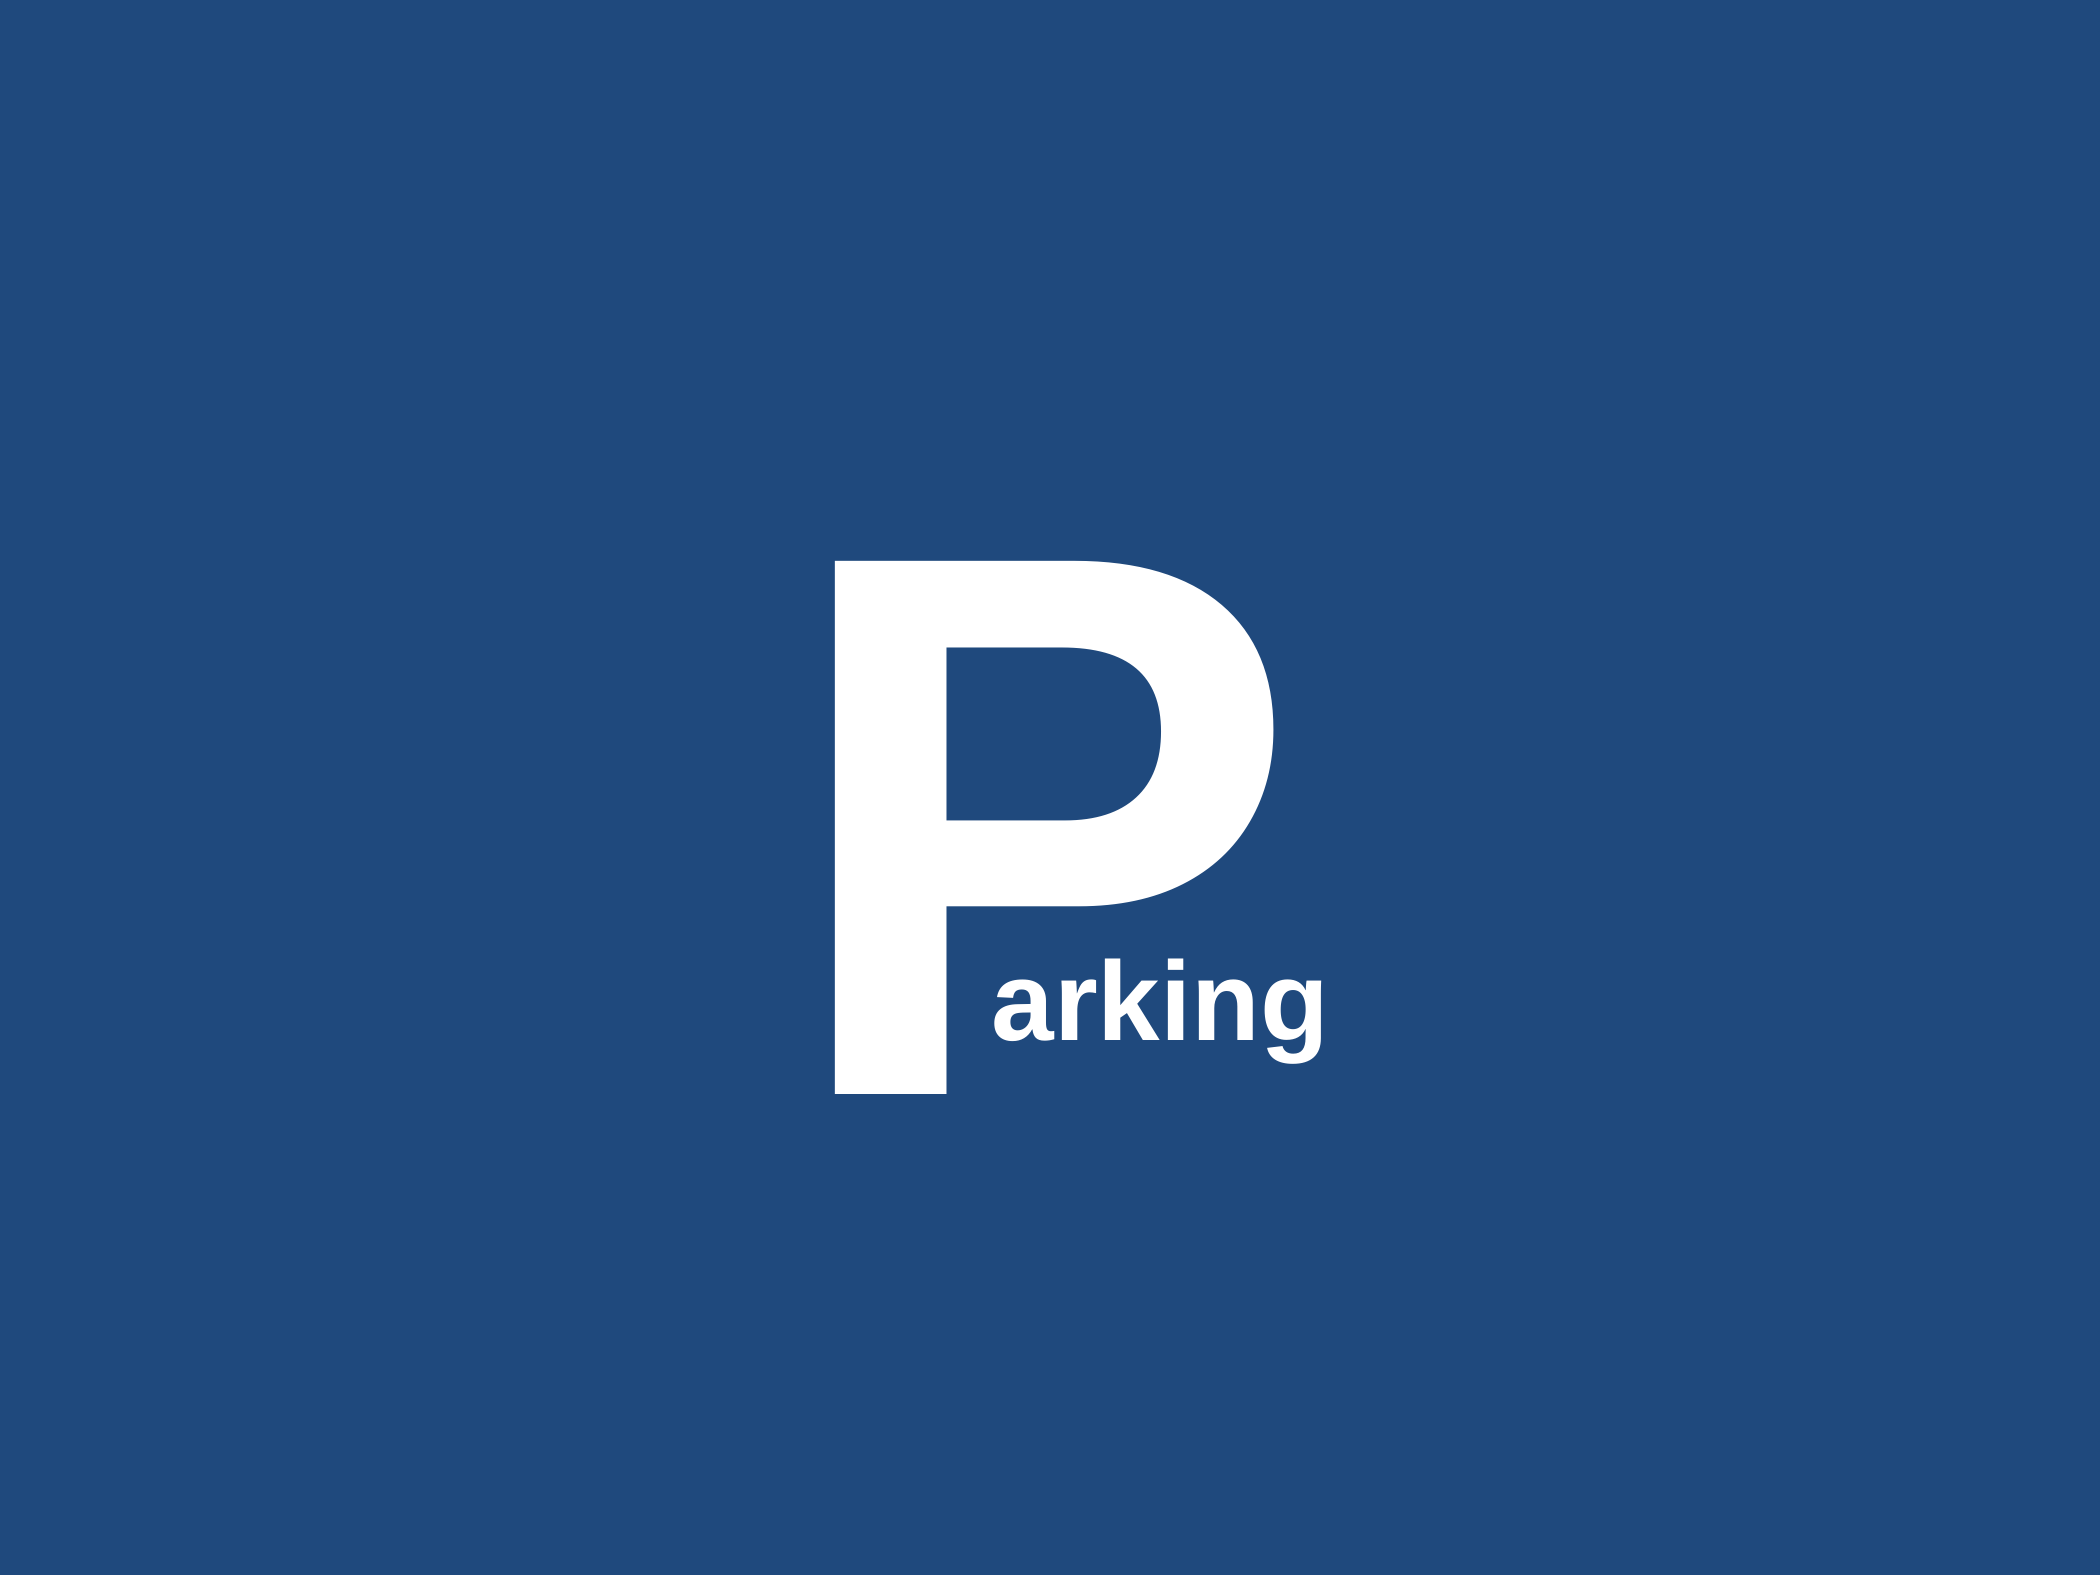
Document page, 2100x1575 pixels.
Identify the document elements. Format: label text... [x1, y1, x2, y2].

text_box P [768, 312, 1332, 1257]
text_box arking [976, 920, 1540, 1070]
